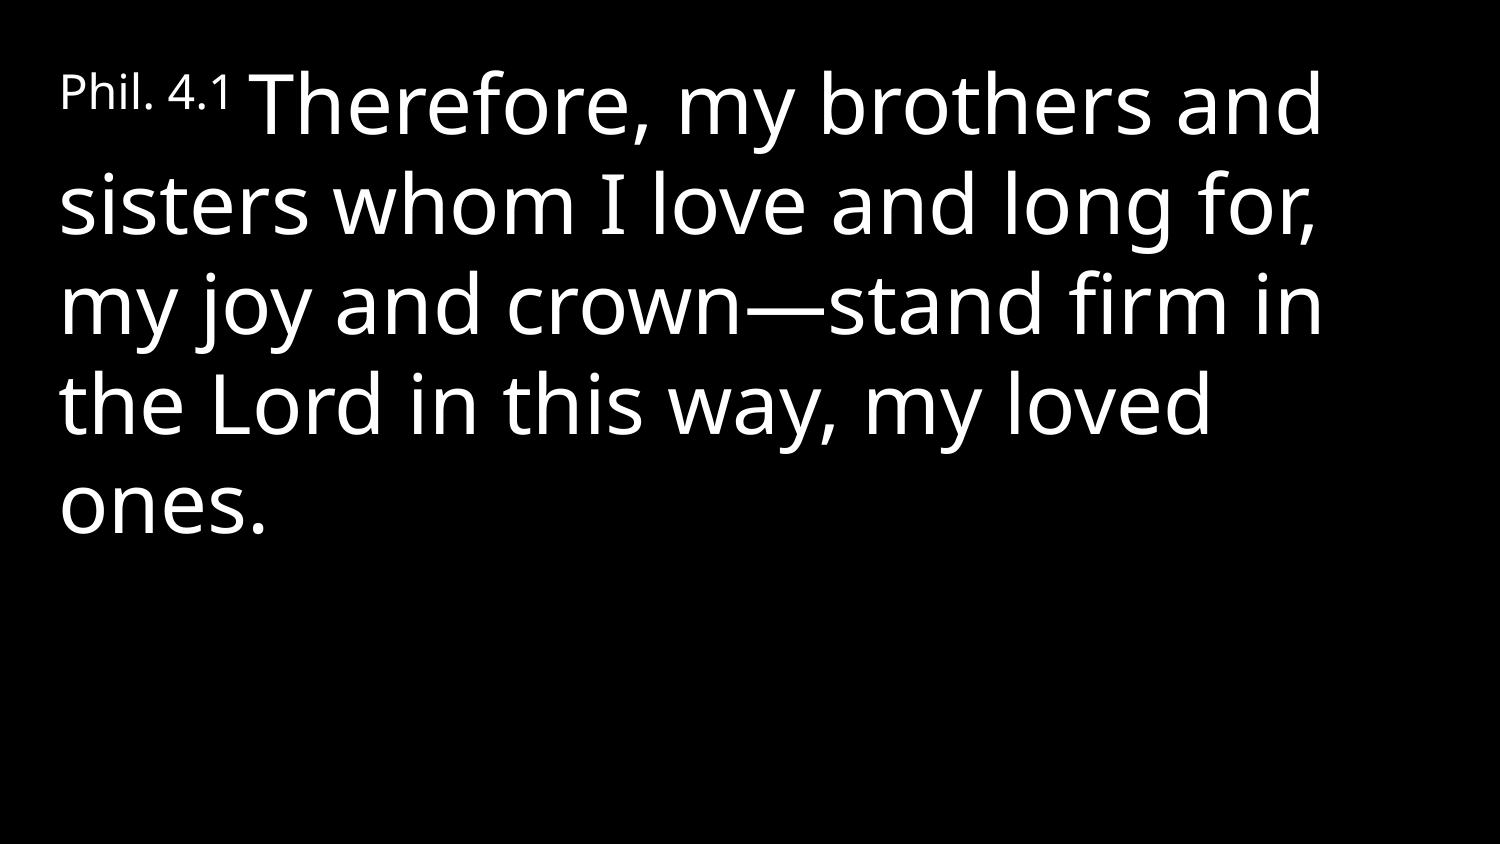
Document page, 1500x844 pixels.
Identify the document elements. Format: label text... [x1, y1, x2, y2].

list Phil. 4.1 Therefore, my brothers and sisters whom I love and long for, my joy and crown—stand firm in the Lord in this way, my loved ones. [50, 46, 1425, 810]
